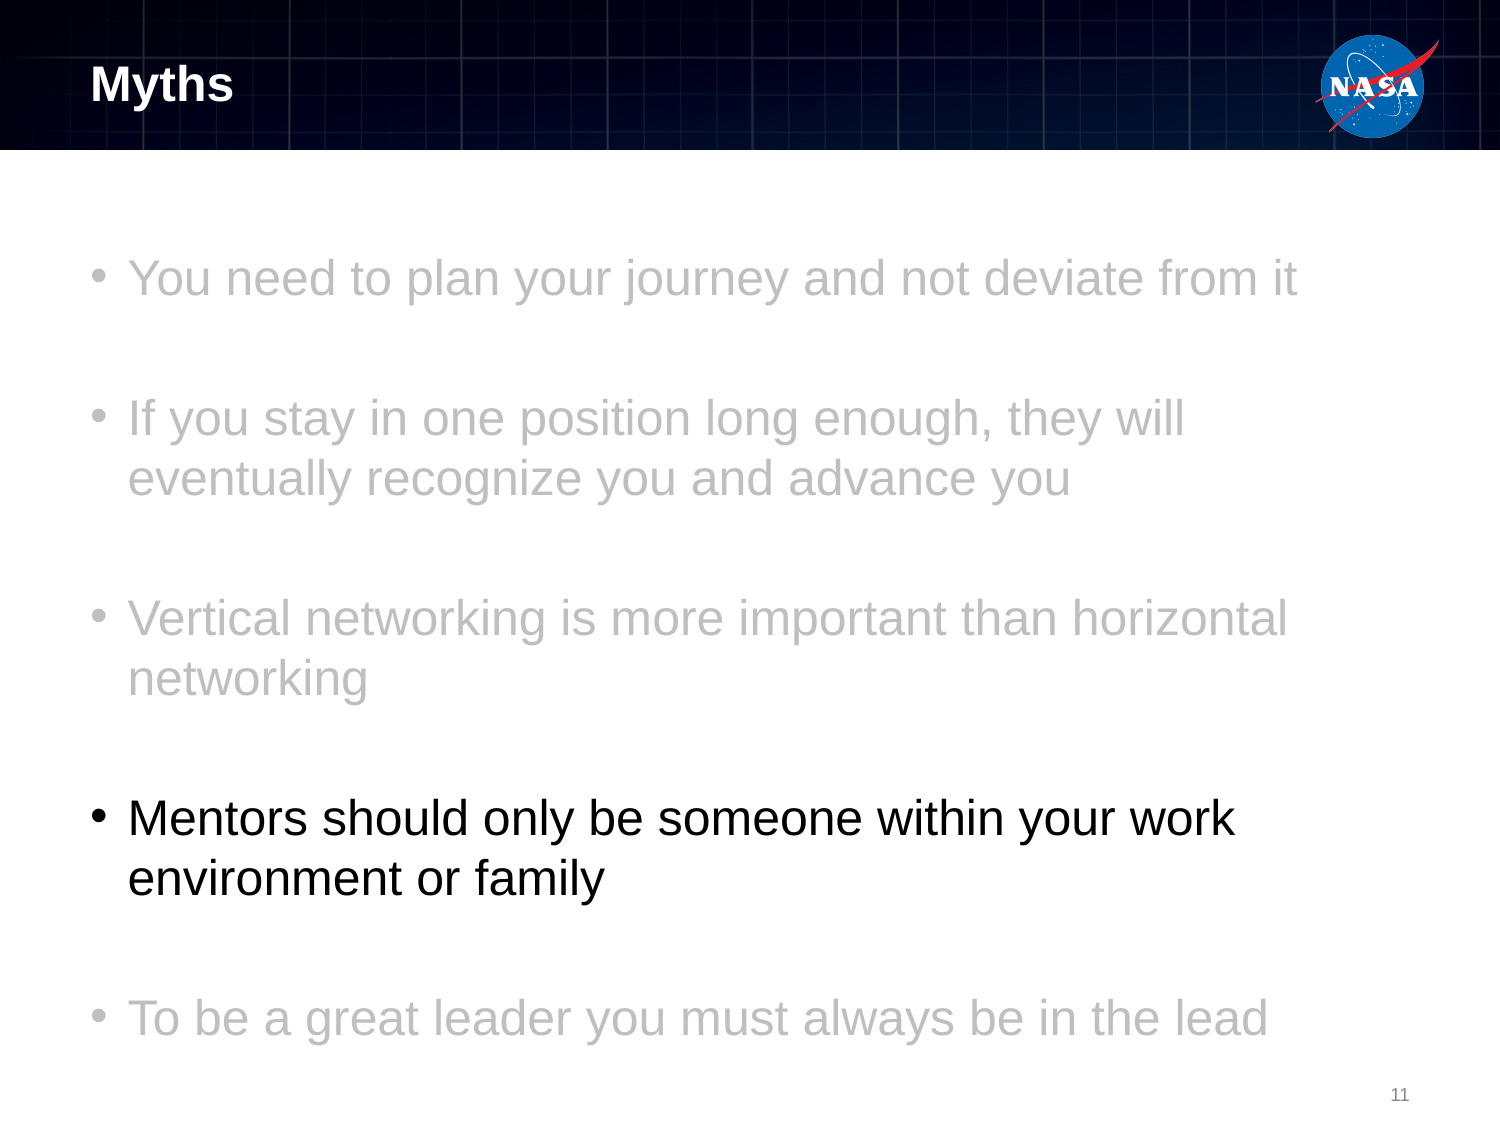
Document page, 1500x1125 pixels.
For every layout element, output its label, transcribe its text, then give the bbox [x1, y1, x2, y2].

picture [0, 0, 1500, 150]
list You need to plan your journey and not deviate from it If you stay in one position long enough, they will eventually recognize you and advance you Vertical networking is more important than horizontal networking Mentors should only be someone within your work environment or family To be a great leader you must always be in the lead [74, 237, 1426, 1056]
slide_number 11 [1074, 1064, 1425, 1125]
title Myths [74, 24, 1316, 138]
